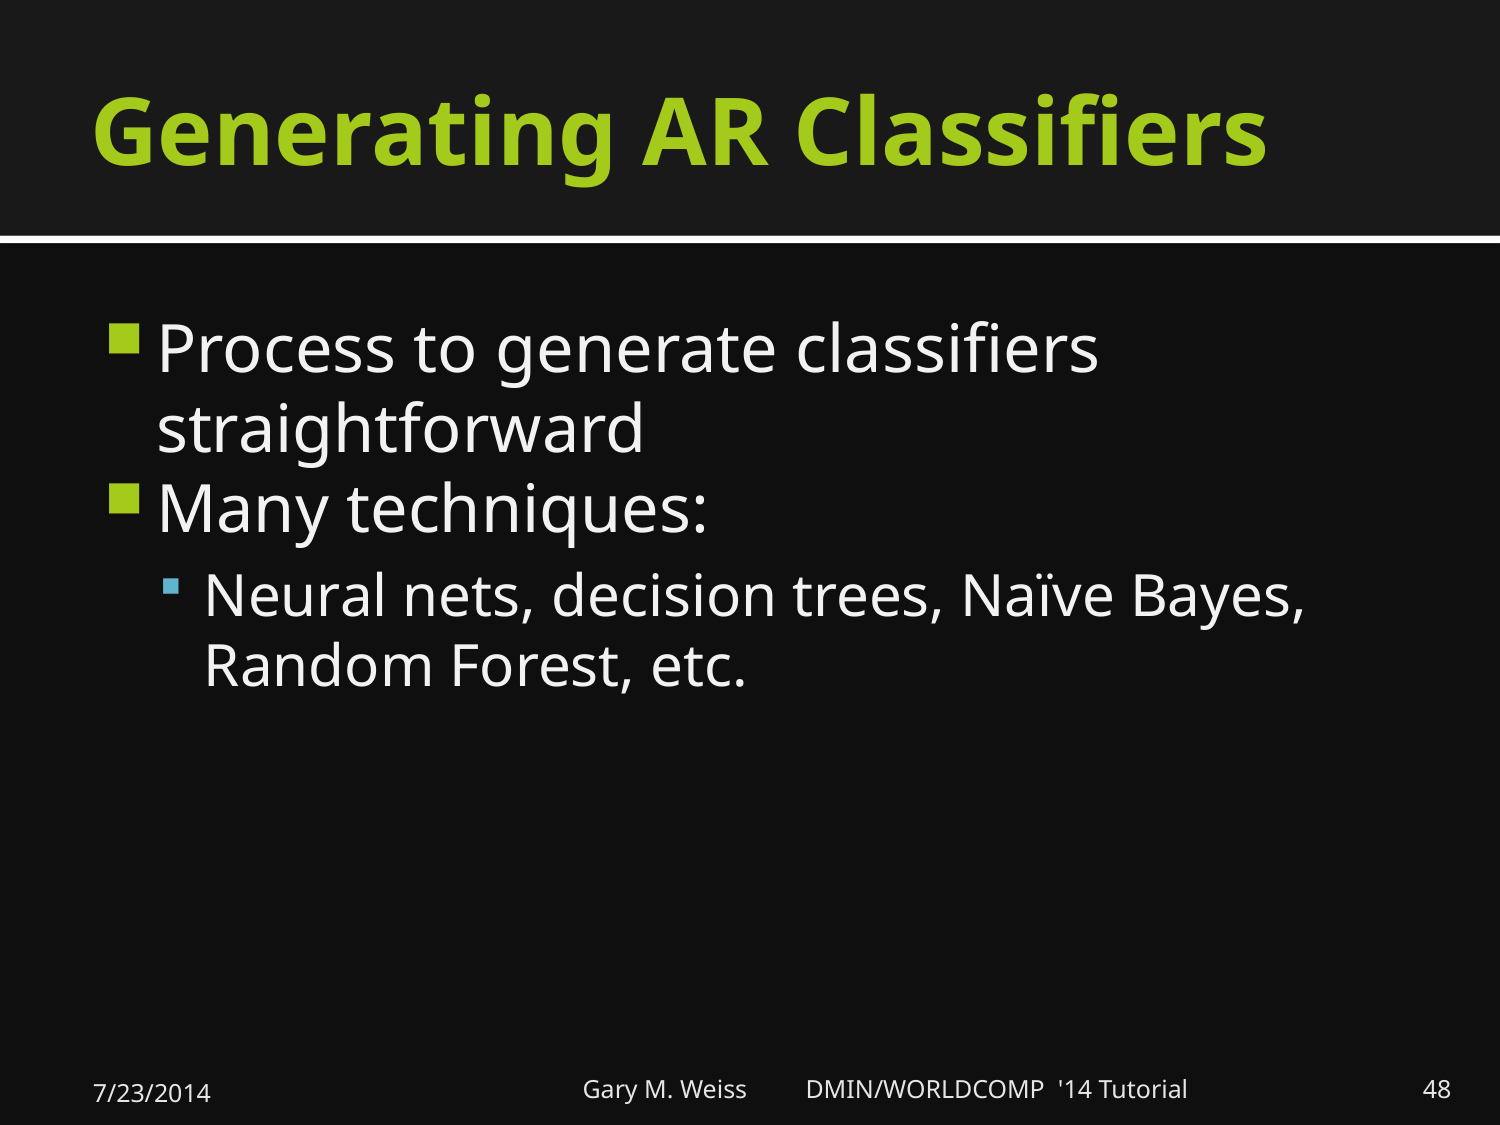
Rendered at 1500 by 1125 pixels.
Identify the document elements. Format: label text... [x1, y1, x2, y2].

footer Gary M. Weiss DMIN/WORLDCOMP '14 Tutorial [575, 1062, 1337, 1108]
slide_number 48 [1345, 1062, 1467, 1108]
list Process to generate classifiers straightforward Many techniques: Neural nets, decision trees, Naïve Bayes, Random Forest, etc. [75, 291, 1463, 1050]
title Generating AR Classifiers [75, 25, 1425, 231]
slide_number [75, 1062, 425, 1108]
